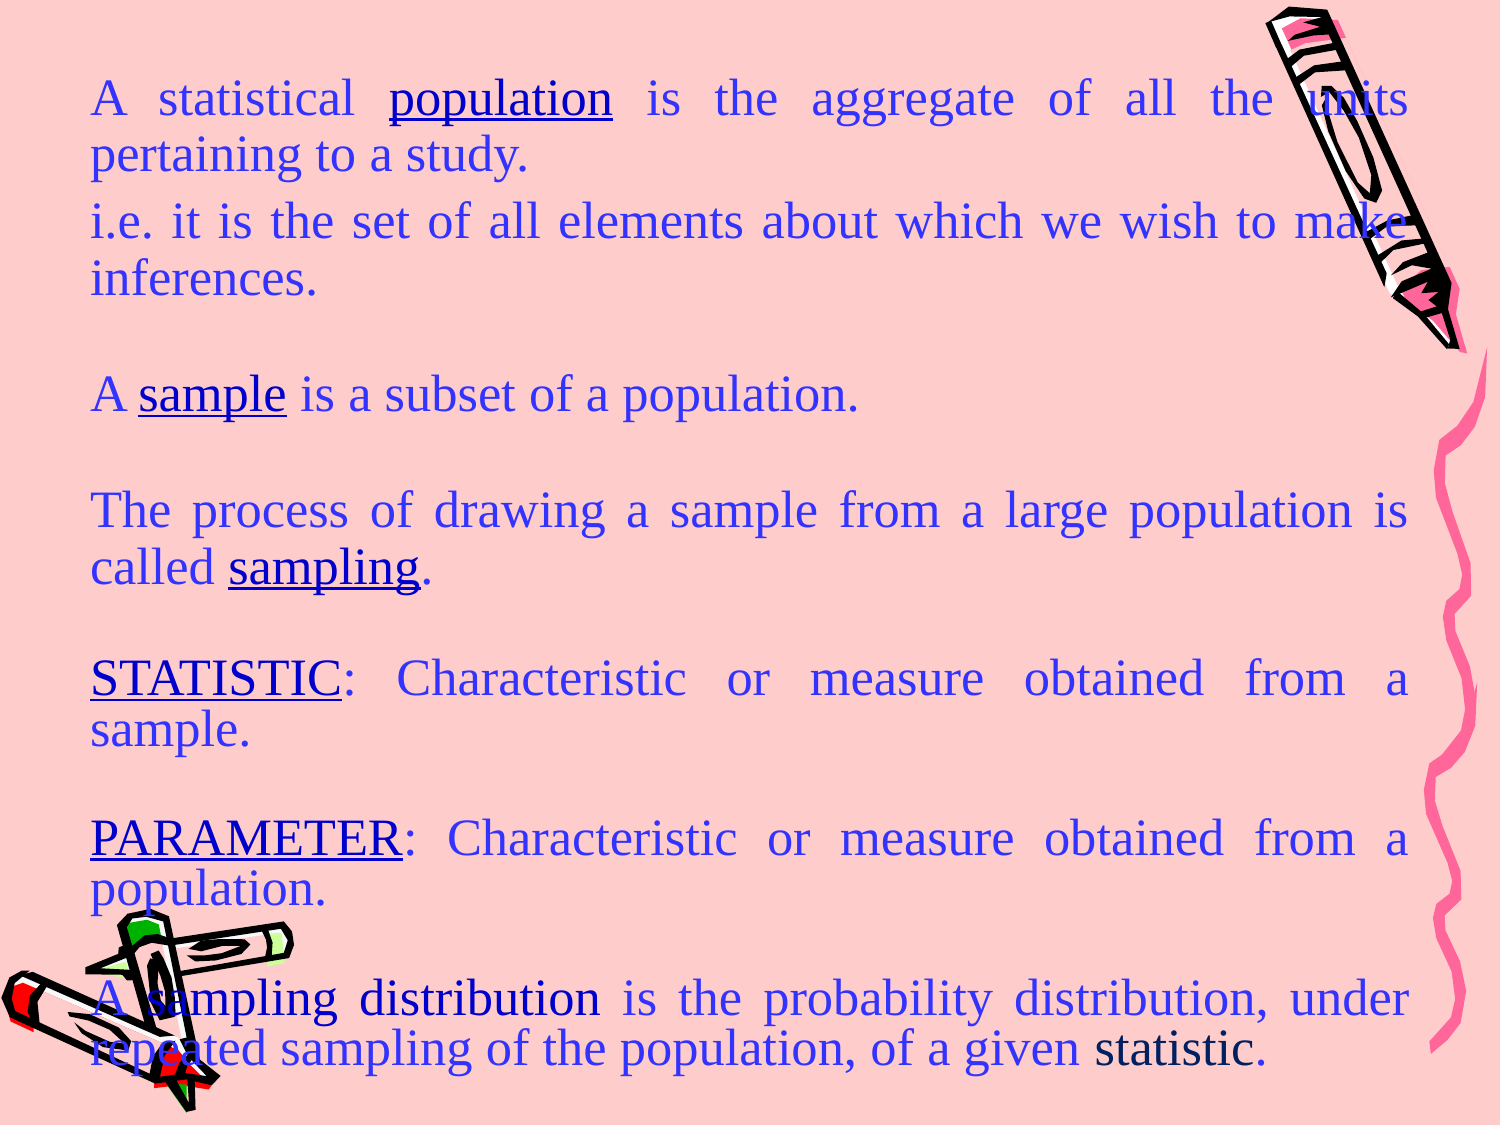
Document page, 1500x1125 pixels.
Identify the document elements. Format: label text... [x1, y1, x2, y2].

list A statistical population is the aggregate of all the units pertaining to a study. i.e. it is the set of all elements about which we wish to make inferences. A sample is a subset of a population. The process of drawing a sample from a large population is called sampling. STATISTIC: Characteristic or measure obtained from a sample. PARAMETER: Characteristic or measure obtained from a population. A sampling distribution is the probability distribution, under repeated sampling of the population, of a given statistic. [74, 62, 1426, 1088]
